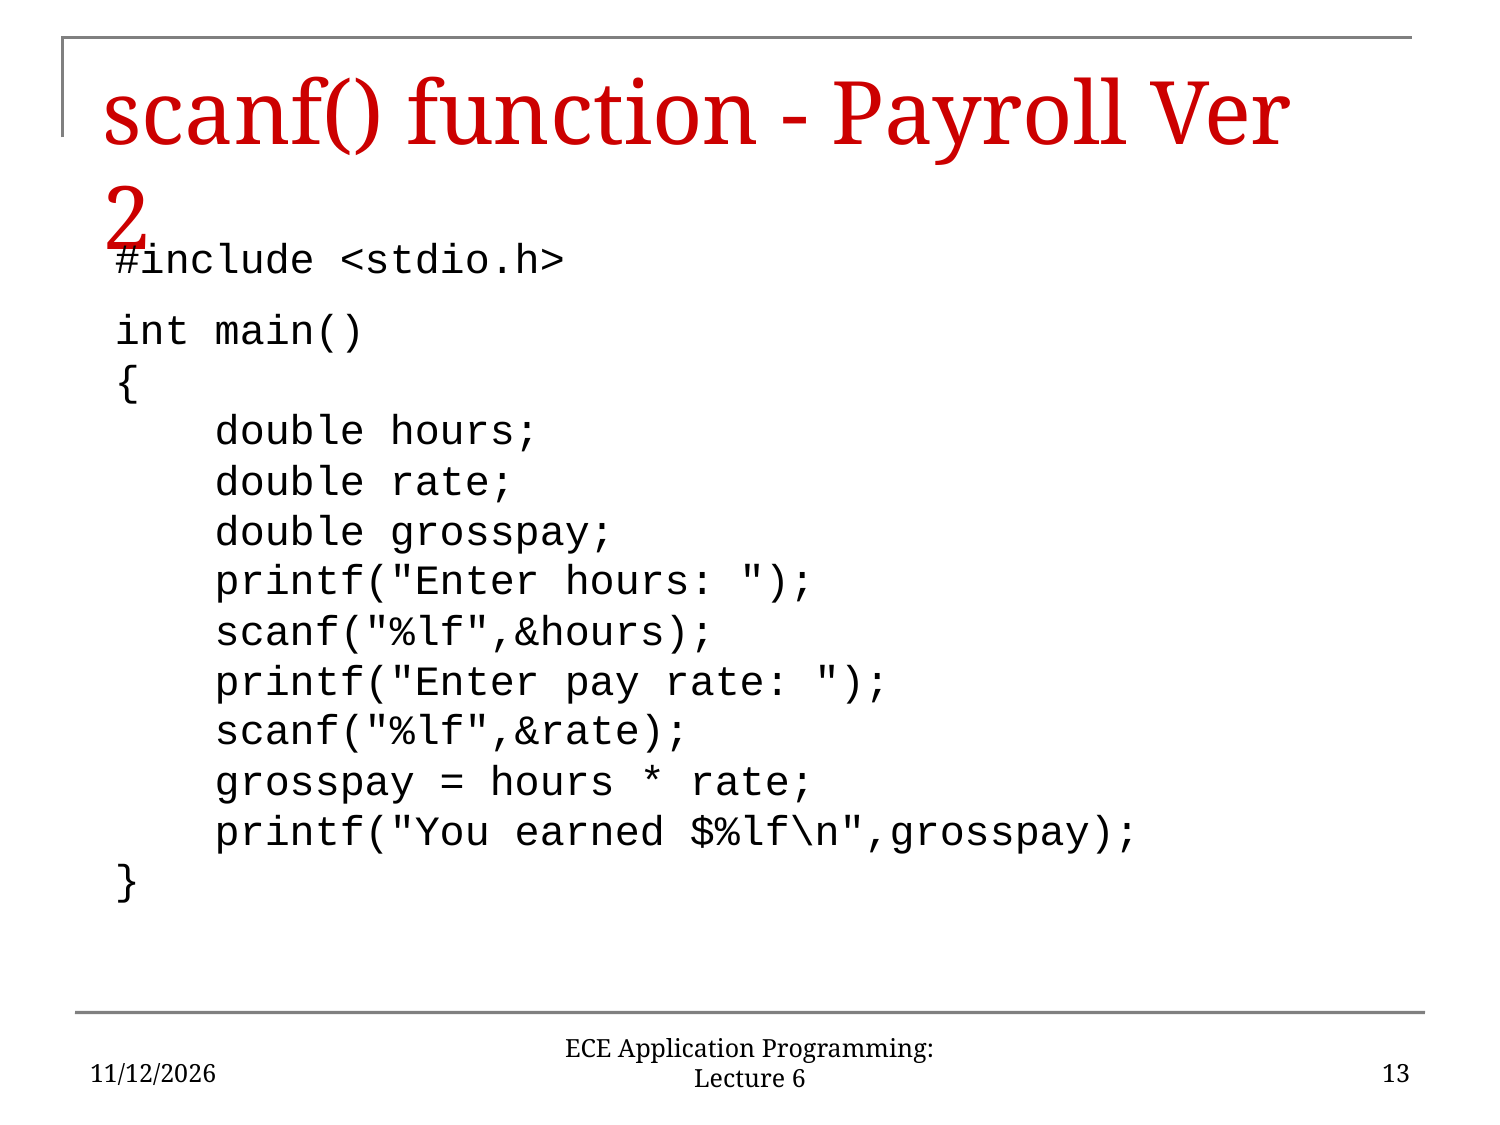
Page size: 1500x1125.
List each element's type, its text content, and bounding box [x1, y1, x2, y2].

text_box #include <stdio.h> int main() { double hours; double rate; double grosspay; printf("Enter hours: "); scanf("%lf",&hours); printf("Enter pay rate: "); scanf("%lf",&rate); grosspay = hours * rate; printf("You earned $%lf\n",grosspay); } [99, 224, 1275, 911]
footer ECE Application Programming: Lecture 6 [512, 1024, 988, 1101]
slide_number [74, 1023, 426, 1100]
title scanf() function - Payroll Ver 2 [87, 50, 1363, 163]
slide_number 13 [1074, 1023, 1426, 1100]
